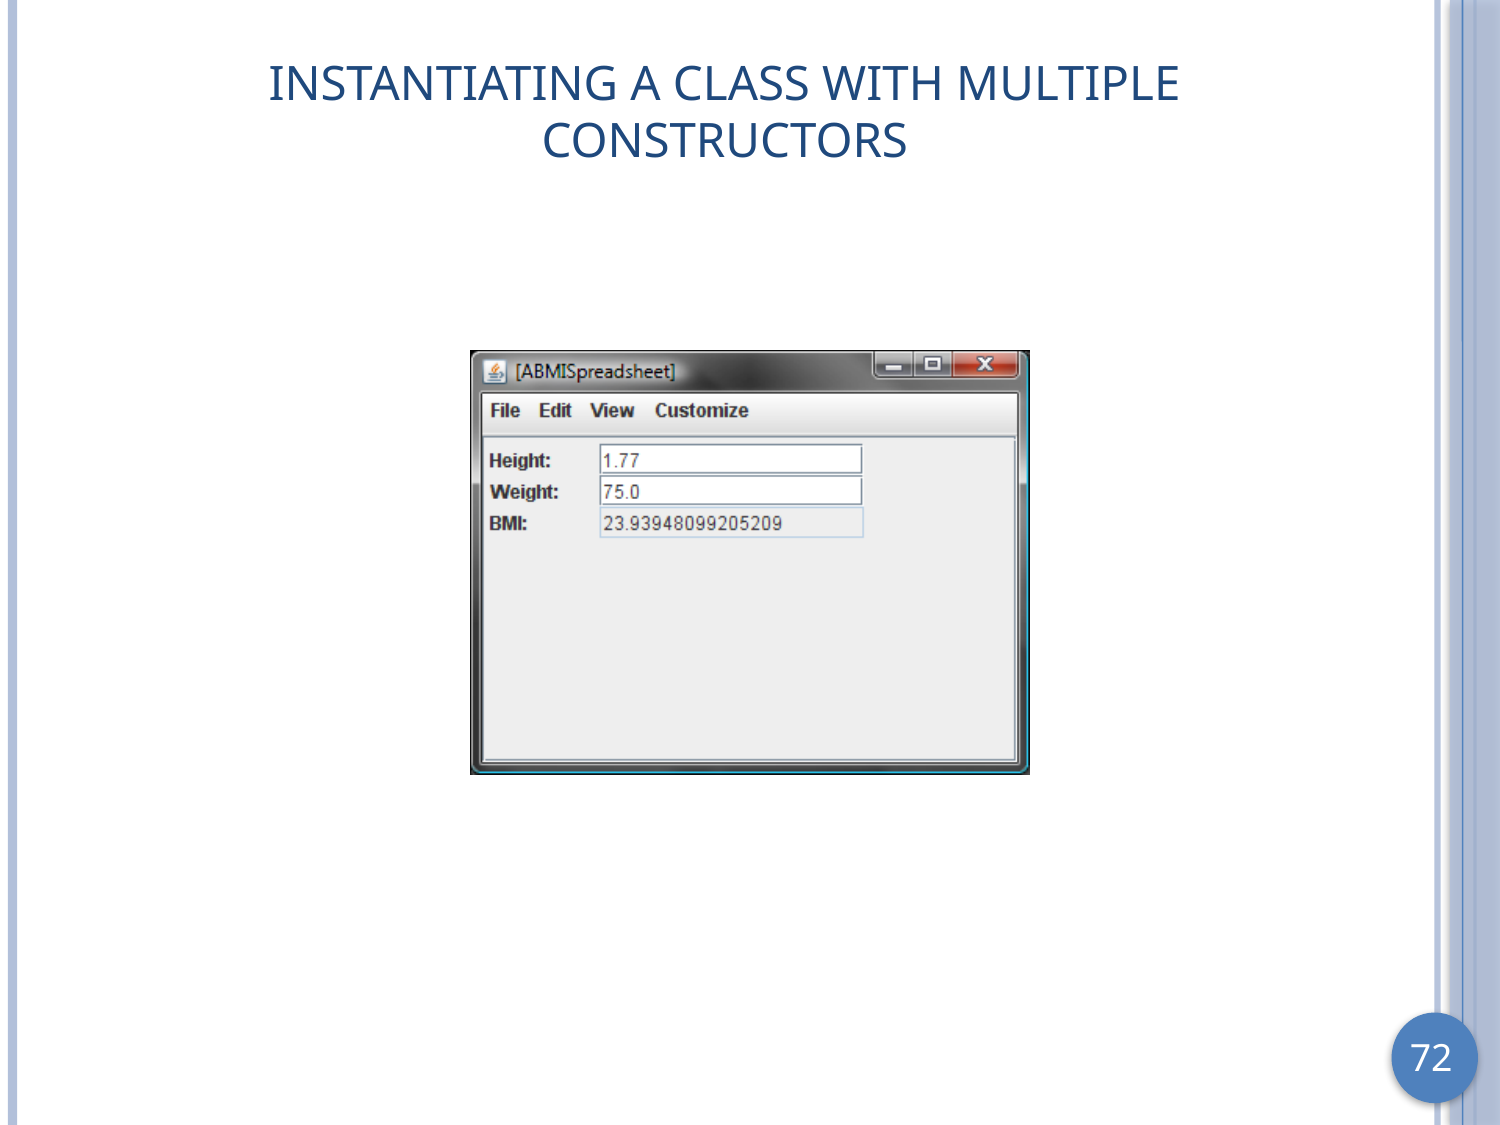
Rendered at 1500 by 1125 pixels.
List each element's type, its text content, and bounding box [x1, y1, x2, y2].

picture [469, 350, 1031, 775]
title Instantiating a Class with Multiple Constructors [75, 45, 1375, 175]
